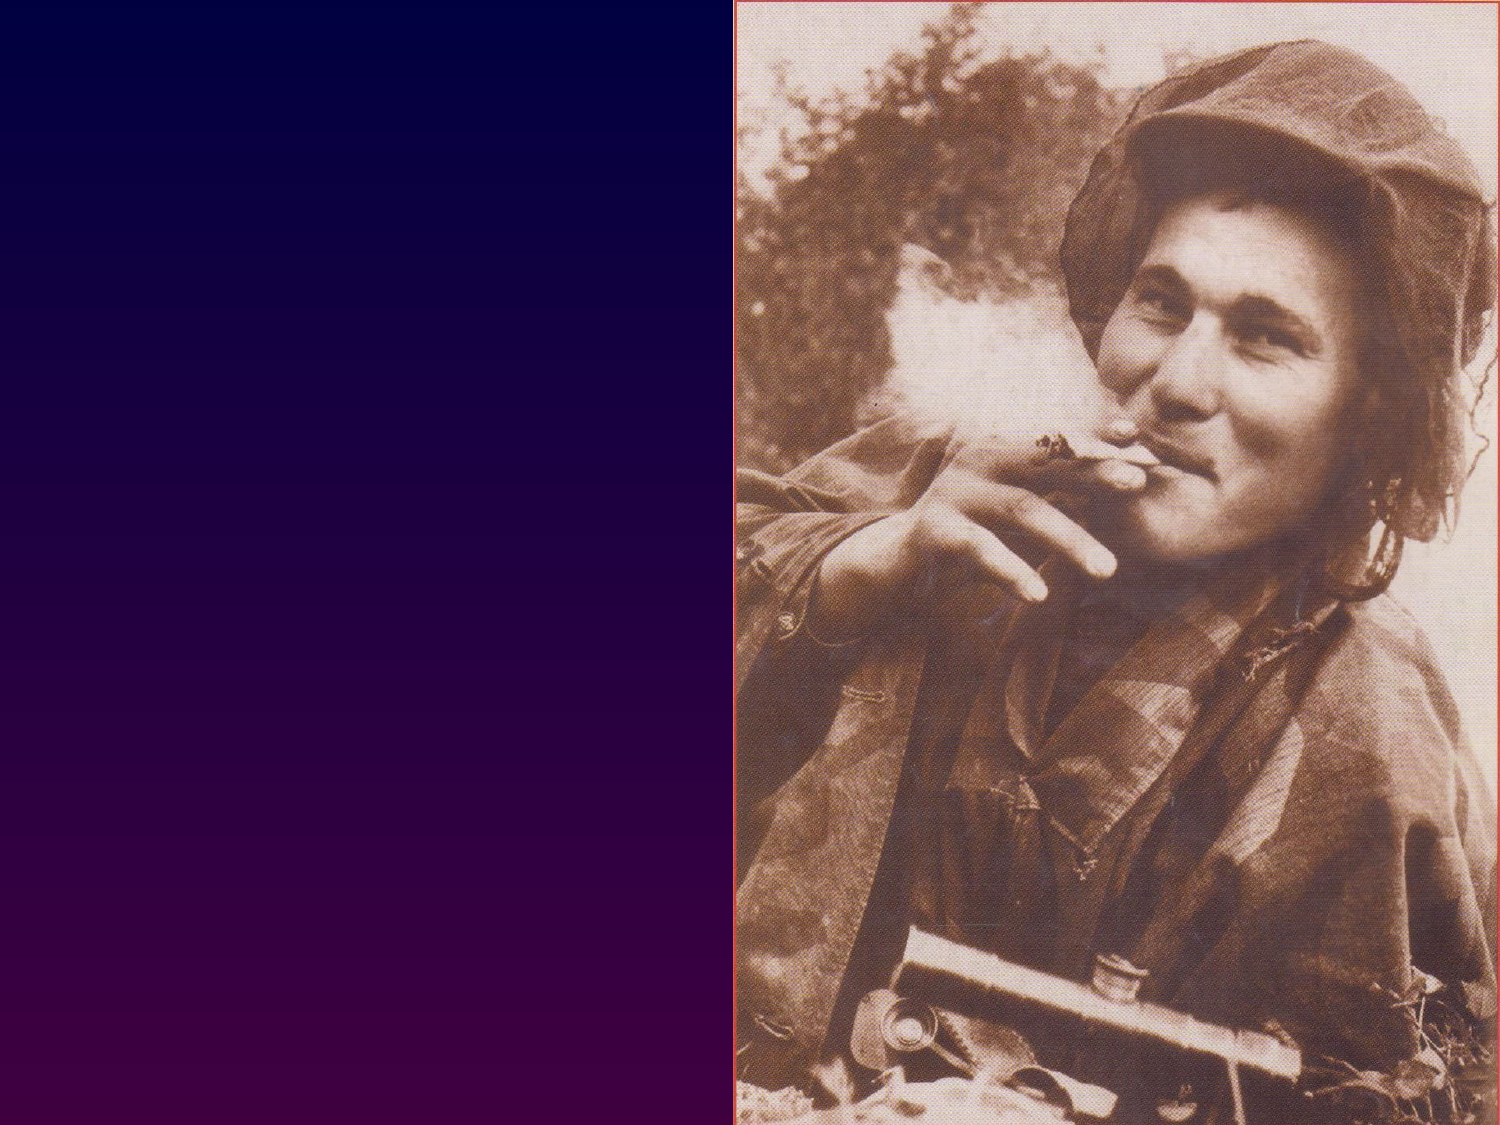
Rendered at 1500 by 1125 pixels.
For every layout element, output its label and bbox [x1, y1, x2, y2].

picture [733, 0, 1500, 1125]
